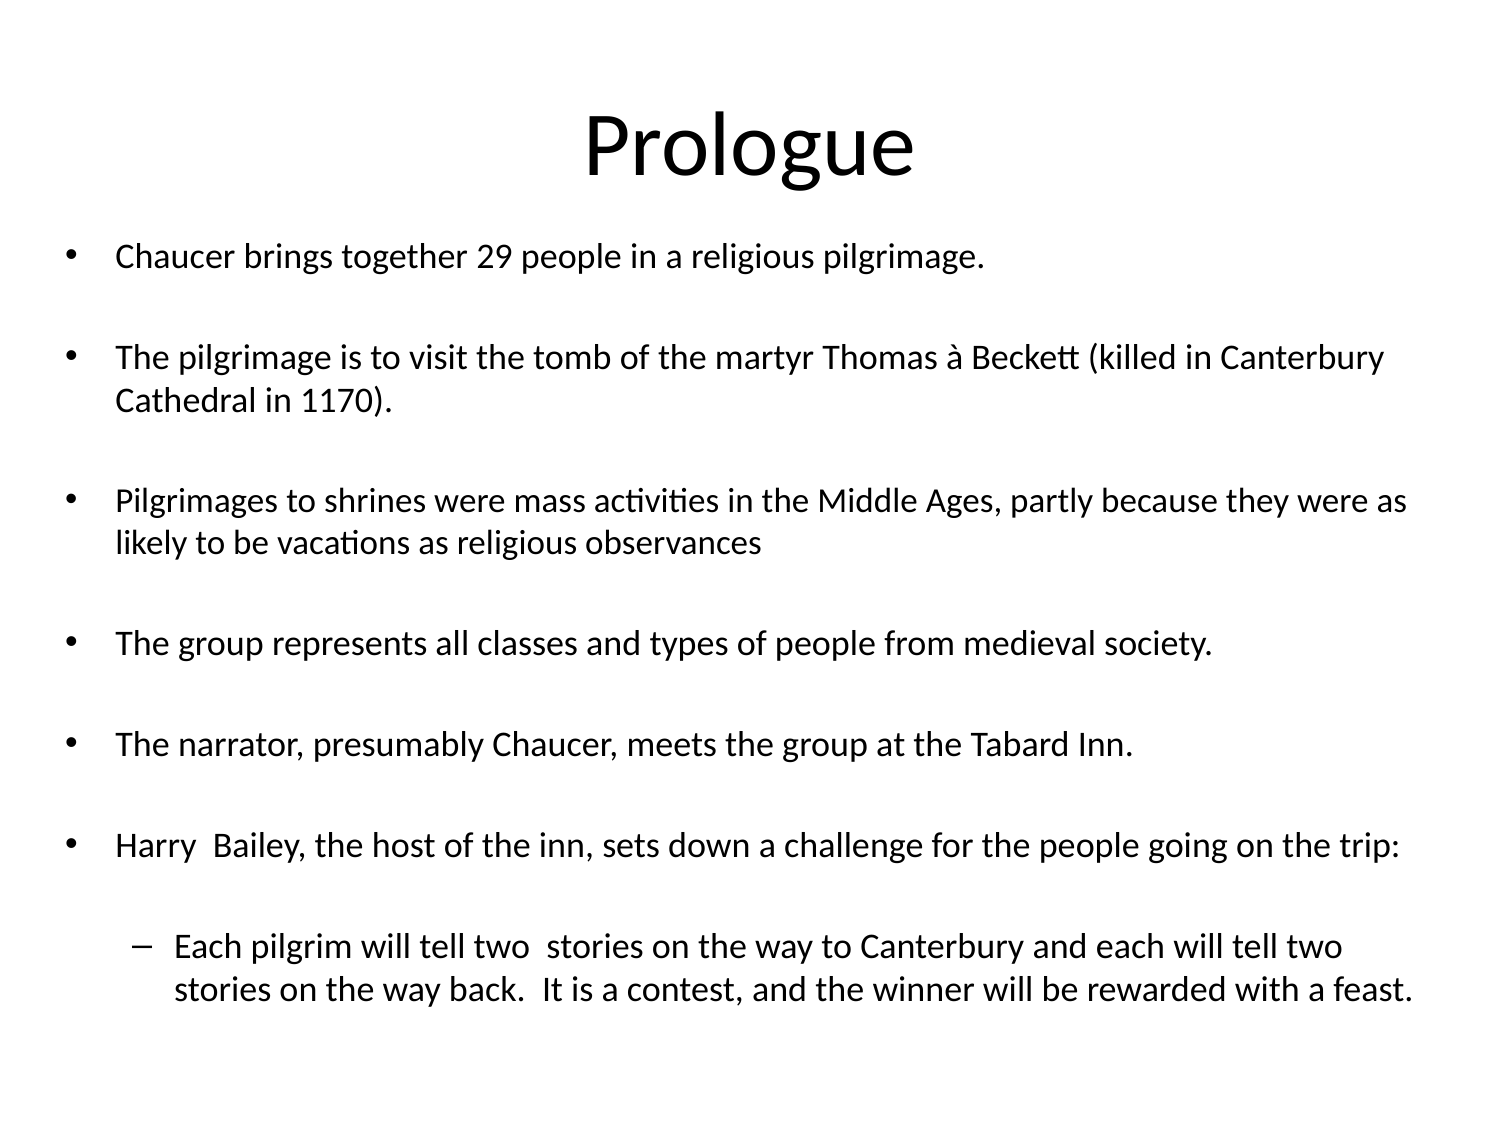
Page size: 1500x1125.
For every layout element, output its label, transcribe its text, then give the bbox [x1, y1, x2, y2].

title Prologue [75, 45, 1425, 224]
list Chaucer brings together 29 people in a religious pilgrimage. The pilgrimage is to visit the tomb of the martyr Thomas à Beckett (killed in Canterbury Cathedral in 1170). Pilgrimages to shrines were mass activities in the Middle Ages, partly because they were as likely to be vacations as religious observances The group represents all classes and types of people from medieval society. The narrator, presumably Chaucer, meets the group at the Tabard Inn. Harry Bailey, the host of the inn, sets down a challenge for the people going on the trip: Each pilgrim will tell two stories on the way to Canterbury and each will tell two stories on the way back. It is a contest, and the winner will be rewarded with a feast. [50, 224, 1438, 1075]
